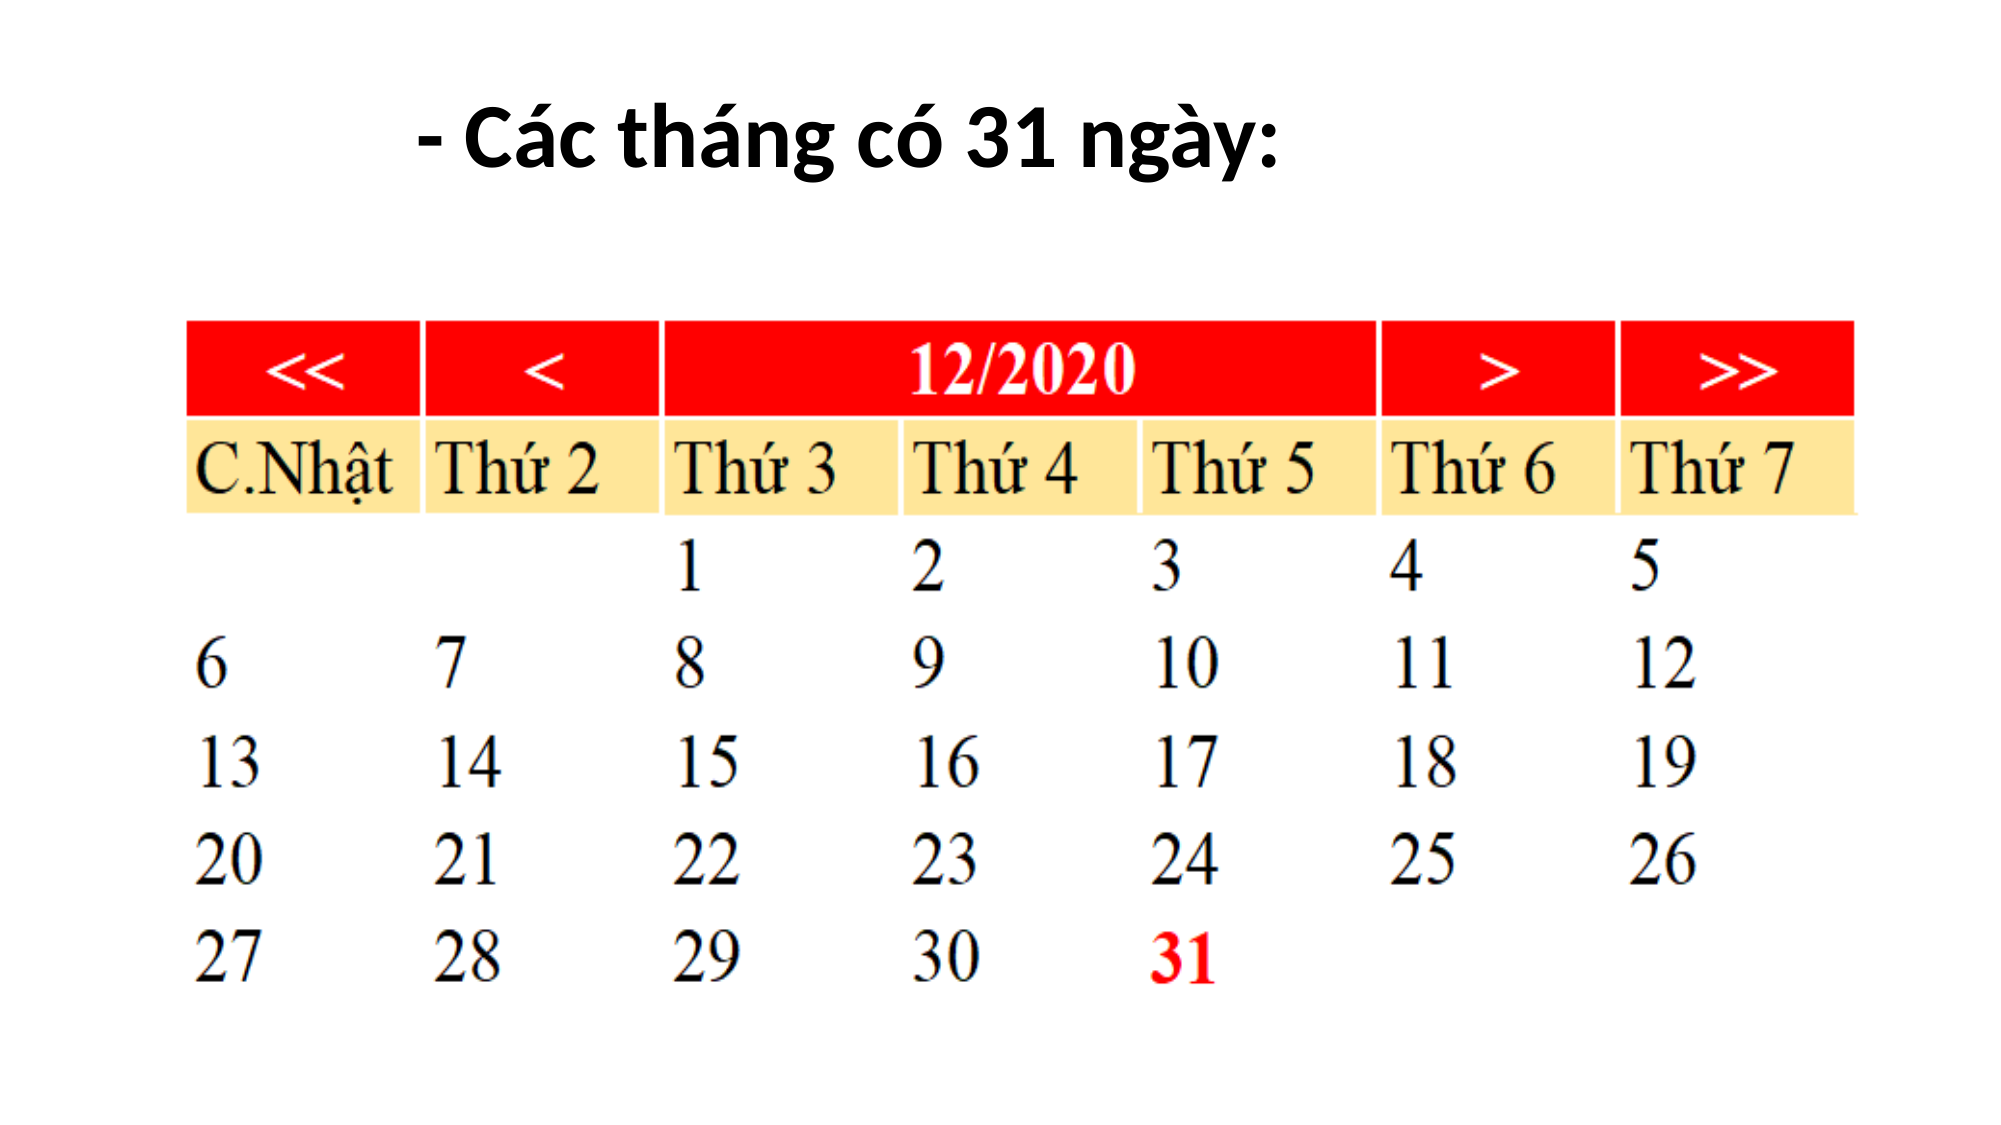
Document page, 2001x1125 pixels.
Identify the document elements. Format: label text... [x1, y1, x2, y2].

text_box - Các tháng có 31 ngày: [91, 67, 1629, 193]
picture [166, 302, 1875, 1028]
